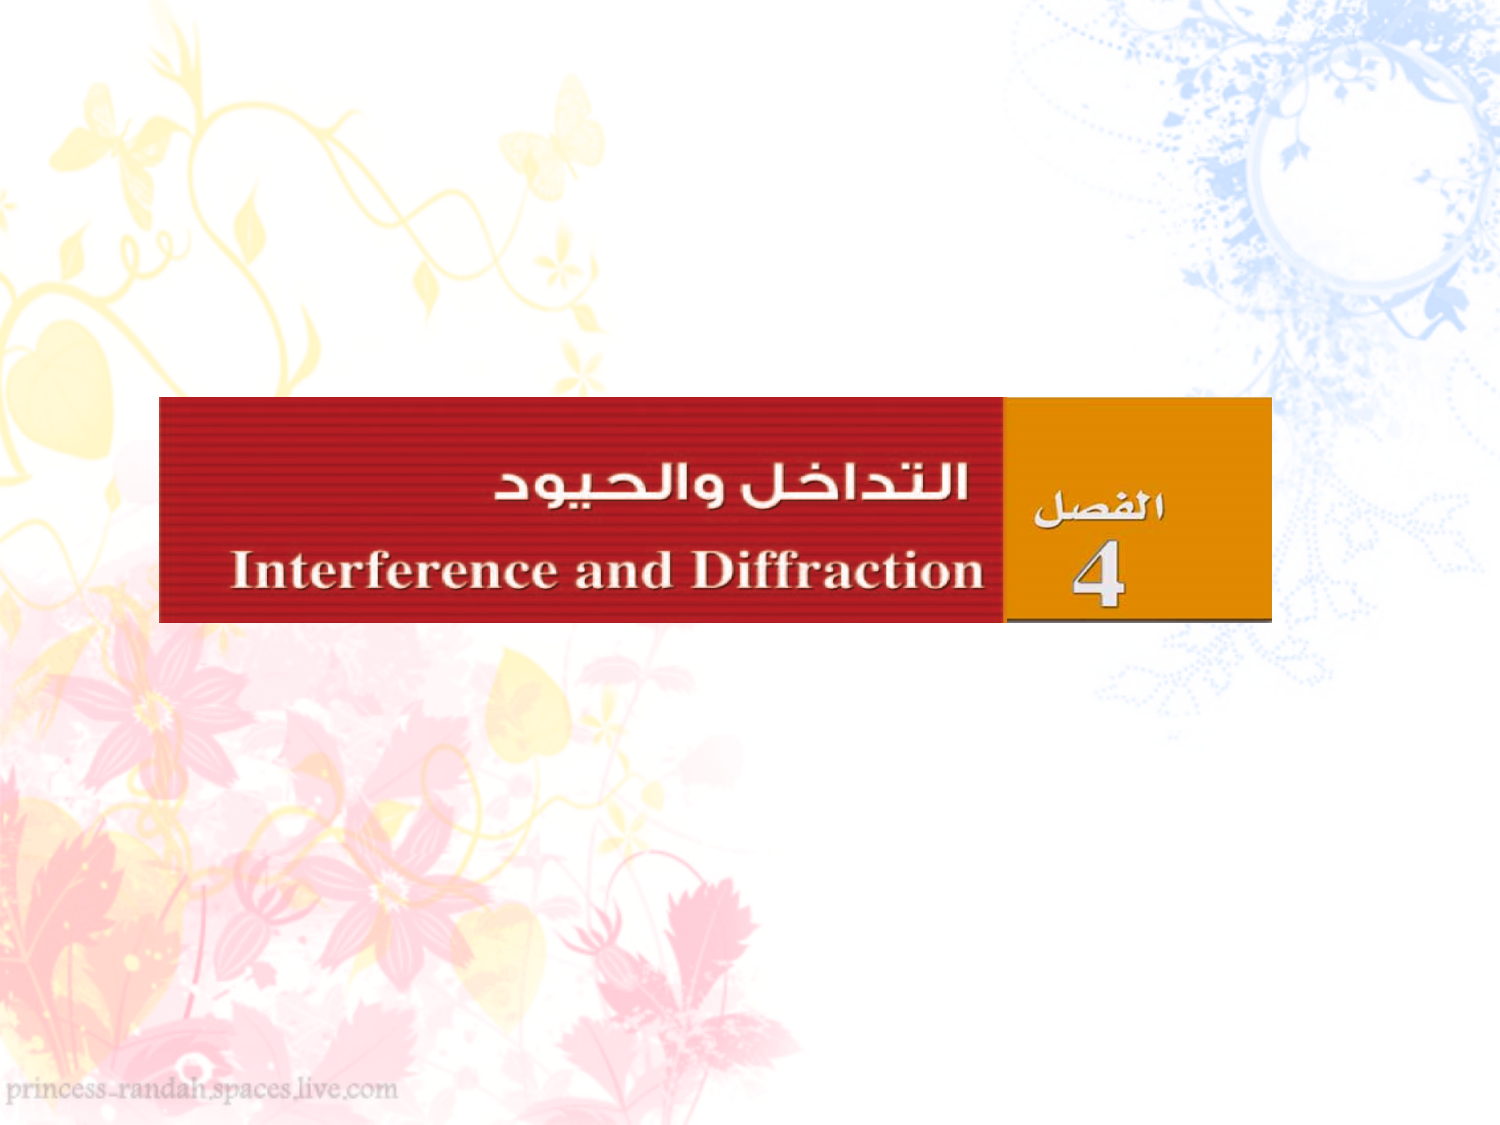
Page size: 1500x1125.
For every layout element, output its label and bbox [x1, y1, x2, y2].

text_box [159, 397, 1272, 623]
picture [0, 0, 1500, 1125]
